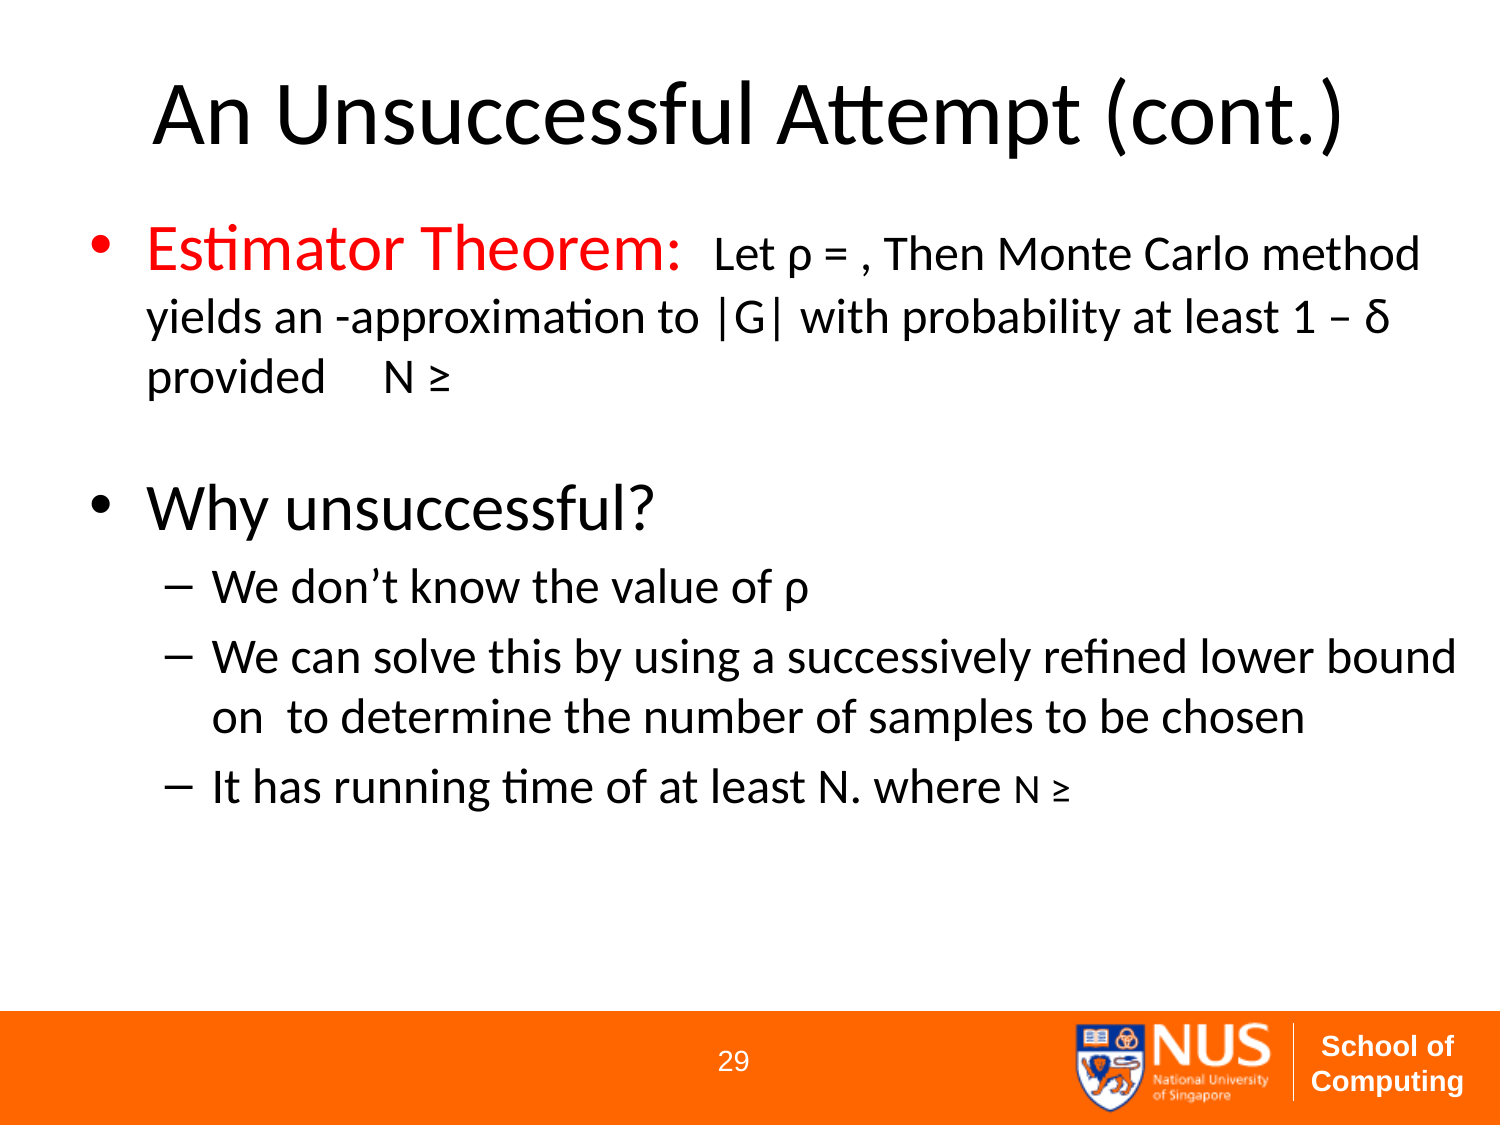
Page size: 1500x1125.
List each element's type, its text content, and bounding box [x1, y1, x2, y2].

picture [0, 1011, 1500, 1125]
slide_number 29 [702, 1035, 1053, 1095]
title An Unsuccessful Attempt (cont.) [75, 45, 1425, 173]
